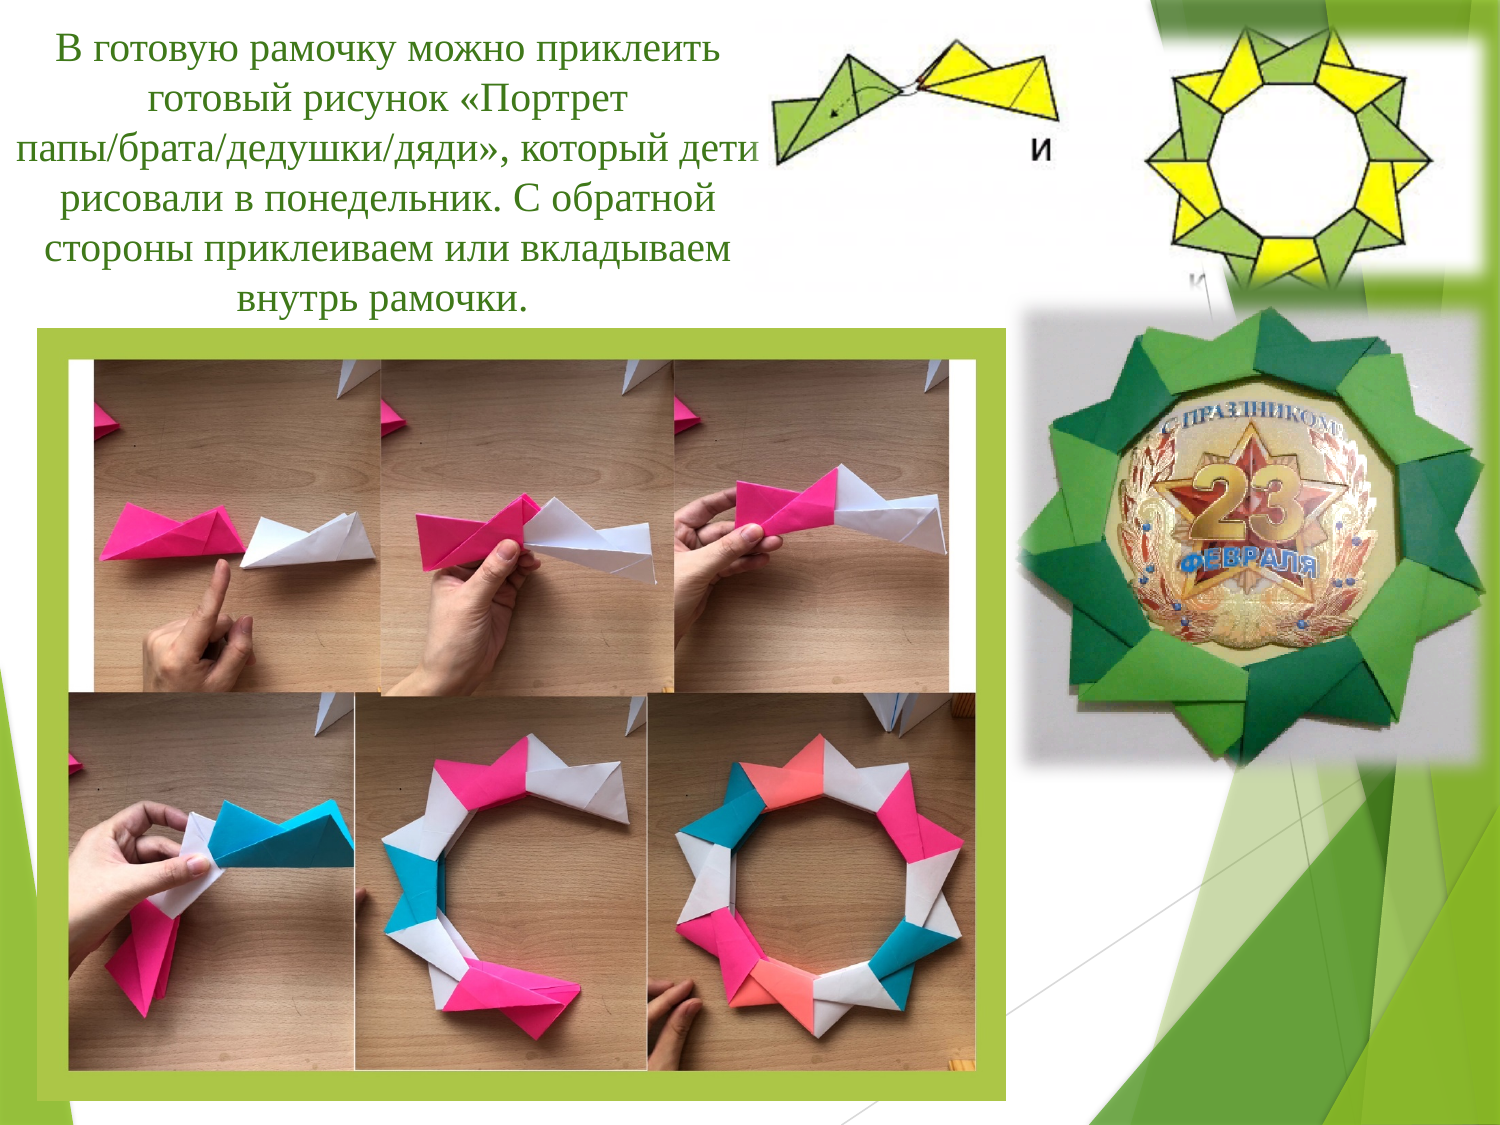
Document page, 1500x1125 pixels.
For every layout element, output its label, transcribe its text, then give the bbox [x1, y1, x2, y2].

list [36, 328, 1007, 1102]
title В готовую рамочку можно приклеить готовый рисунок «Портрет папы/брата/дедушки/дяди», который дети рисовали в понедельник. С обратной стороны приклеиваем или вкладываем внутрь рамочки. [0, 11, 776, 300]
picture [743, 19, 1500, 783]
